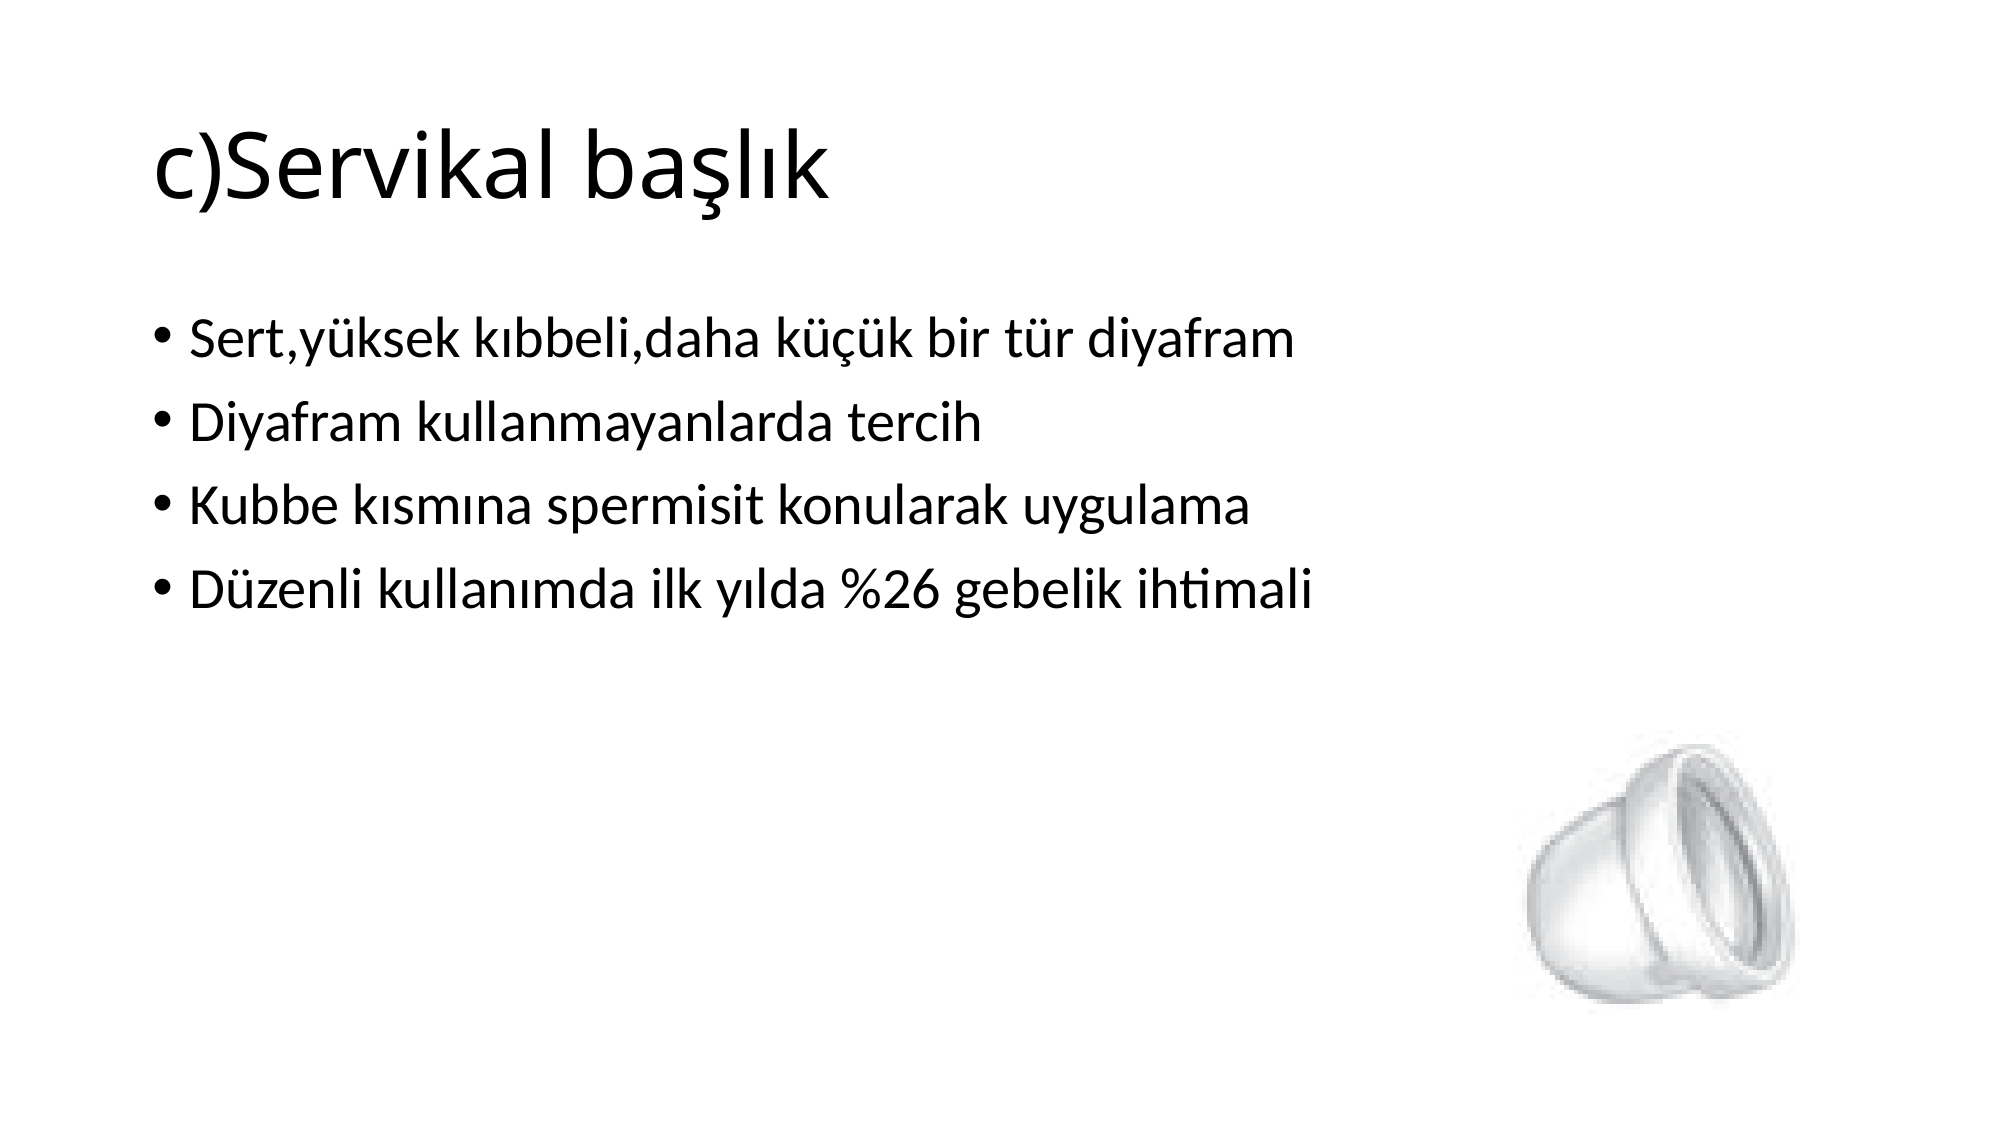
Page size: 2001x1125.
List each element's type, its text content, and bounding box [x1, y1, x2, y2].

picture [1513, 730, 1800, 1014]
title c)Servikal başlık [137, 59, 1863, 278]
list Sert,yüksek kıbbeli,daha küçük bir tür diyafram Diyafram kullanmayanlarda tercih Kubbe kısmına spermisit konularak uygulama Düzenli kullanımda ilk yılda %26 gebelik ihtimali [137, 299, 1863, 1014]
